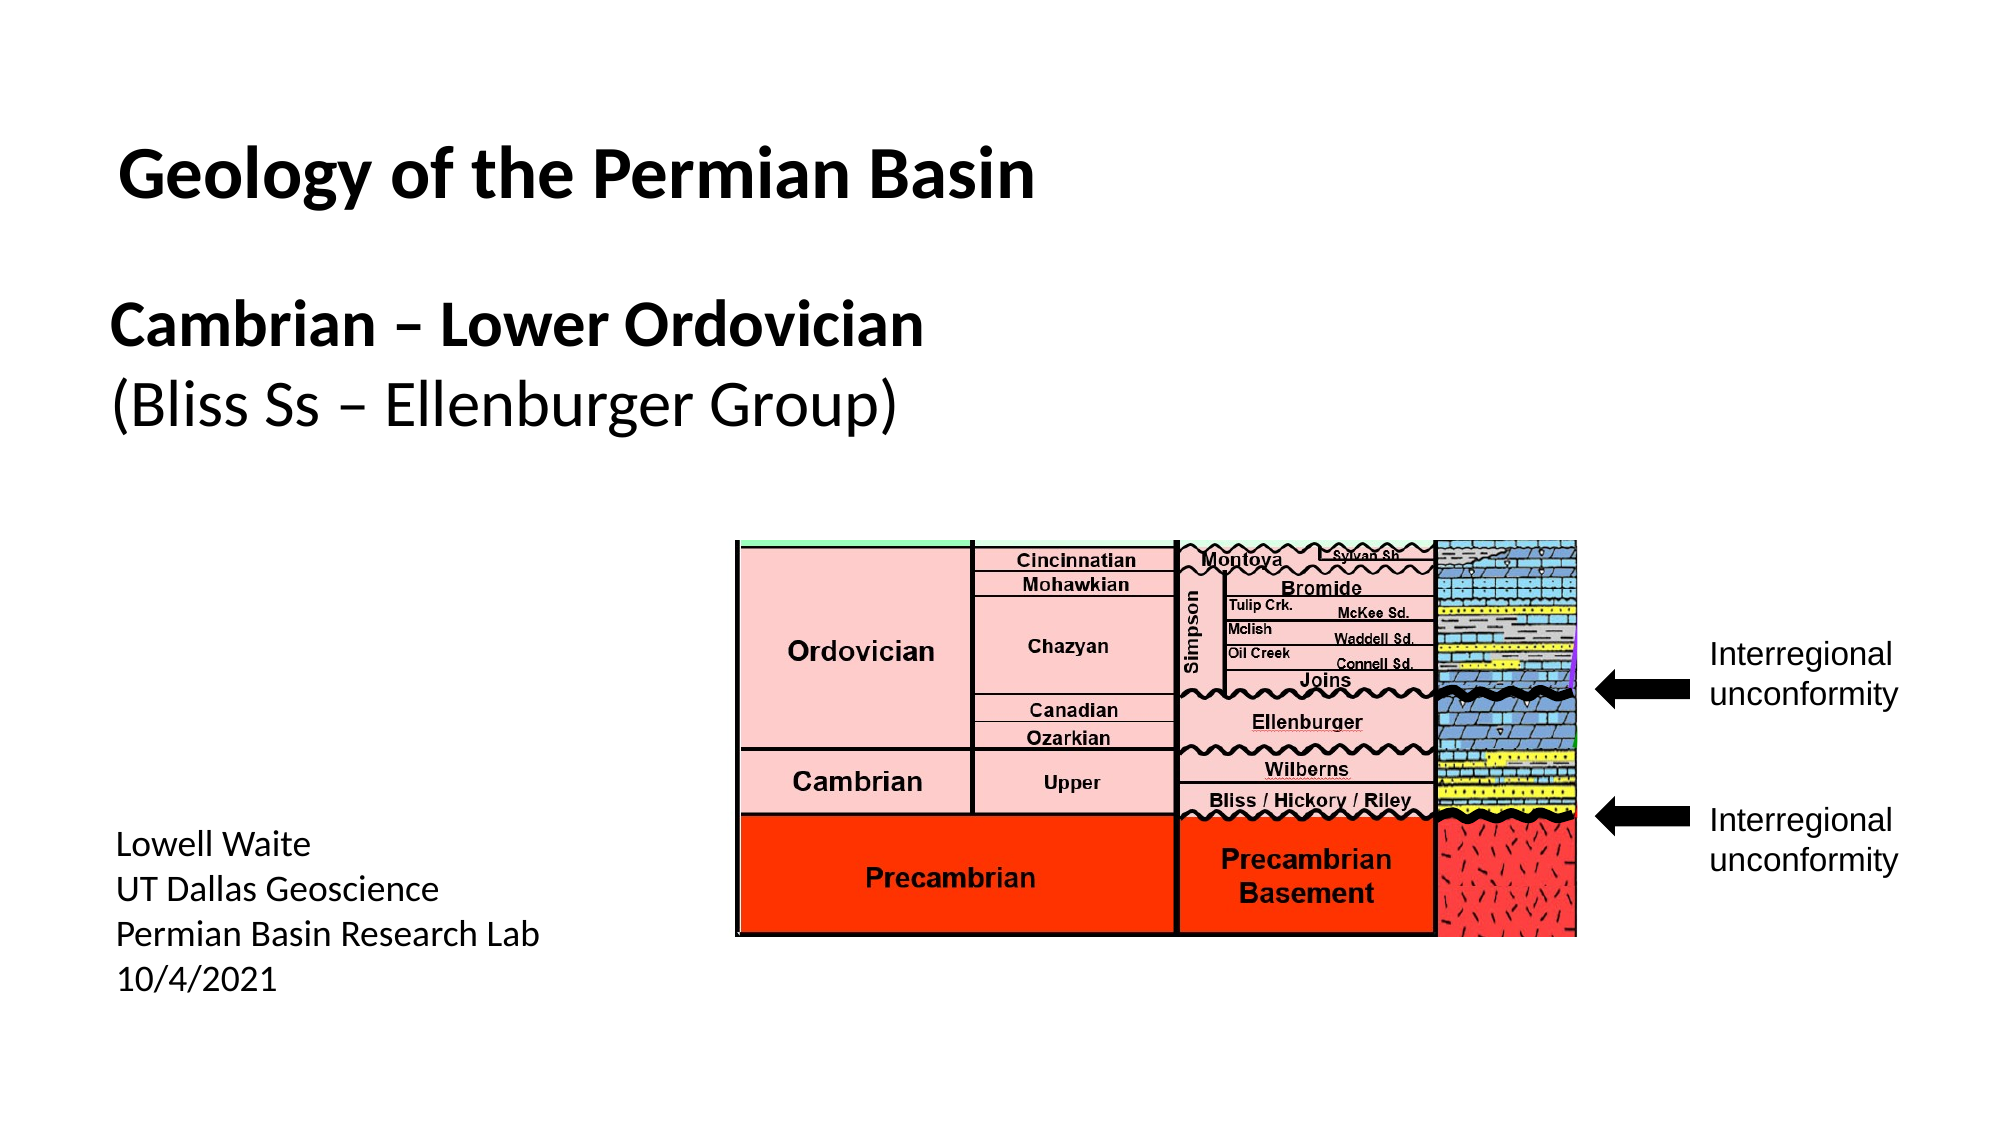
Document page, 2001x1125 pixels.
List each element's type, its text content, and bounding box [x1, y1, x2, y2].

text_box [1594, 795, 1690, 837]
text_box Interregional unconformity Interregional unconformity [1707, 632, 1939, 879]
text_box Geology of the Permian Basin [103, 116, 1053, 221]
text_box [1435, 812, 1573, 820]
text_box [727, 540, 1578, 937]
text_box Lowell Waite UT Dallas Geoscience Permian Basin Research Lab 10/4/2021 [101, 811, 556, 1007]
text_box [1435, 689, 1573, 698]
text_box Cambrian – Lower Ordovician (Bliss Ss – Ellenburger Group) [95, 272, 942, 448]
text_box [1594, 669, 1690, 710]
